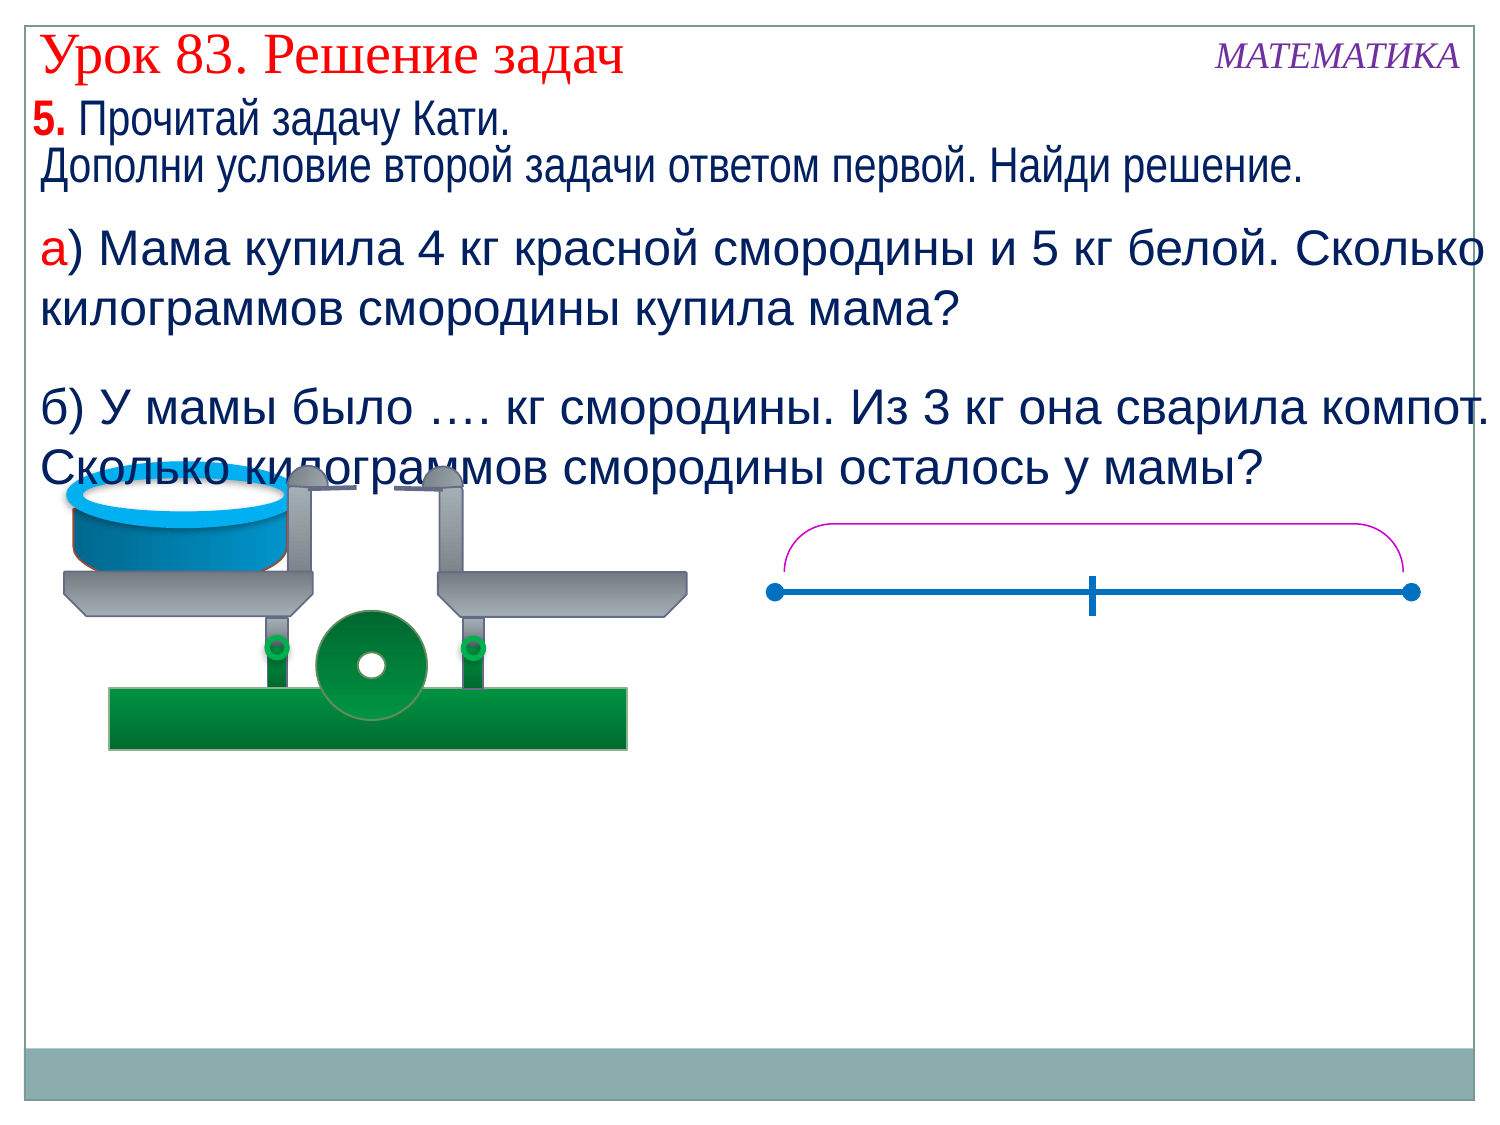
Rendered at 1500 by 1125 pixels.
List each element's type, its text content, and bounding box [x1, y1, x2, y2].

text_box МАТЕМАТИКА [1200, 23, 1476, 84]
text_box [63, 465, 357, 689]
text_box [393, 466, 687, 690]
text_box [783, 523, 1404, 573]
text_box а) Мама купила 4 кг красной смородины и 5 кг белой. Сколько килограммов смородины купила мама? [24, 208, 1500, 343]
text_box б) У мамы было …. кг смородины. Из 3 кг она сварила компот. Сколько килограммов смородины осталось у мамы? [24, 367, 1500, 502]
text_box [326, 609, 416, 722]
text_box [108, 699, 628, 751]
text_box 5. Прочитай задачу Кати. [17, 78, 687, 153]
text_box Дополни условие второй задачи ответом первой. Найди решение. [25, 125, 1436, 201]
text_box Урок 83. Решение задач [23, 7, 664, 93]
